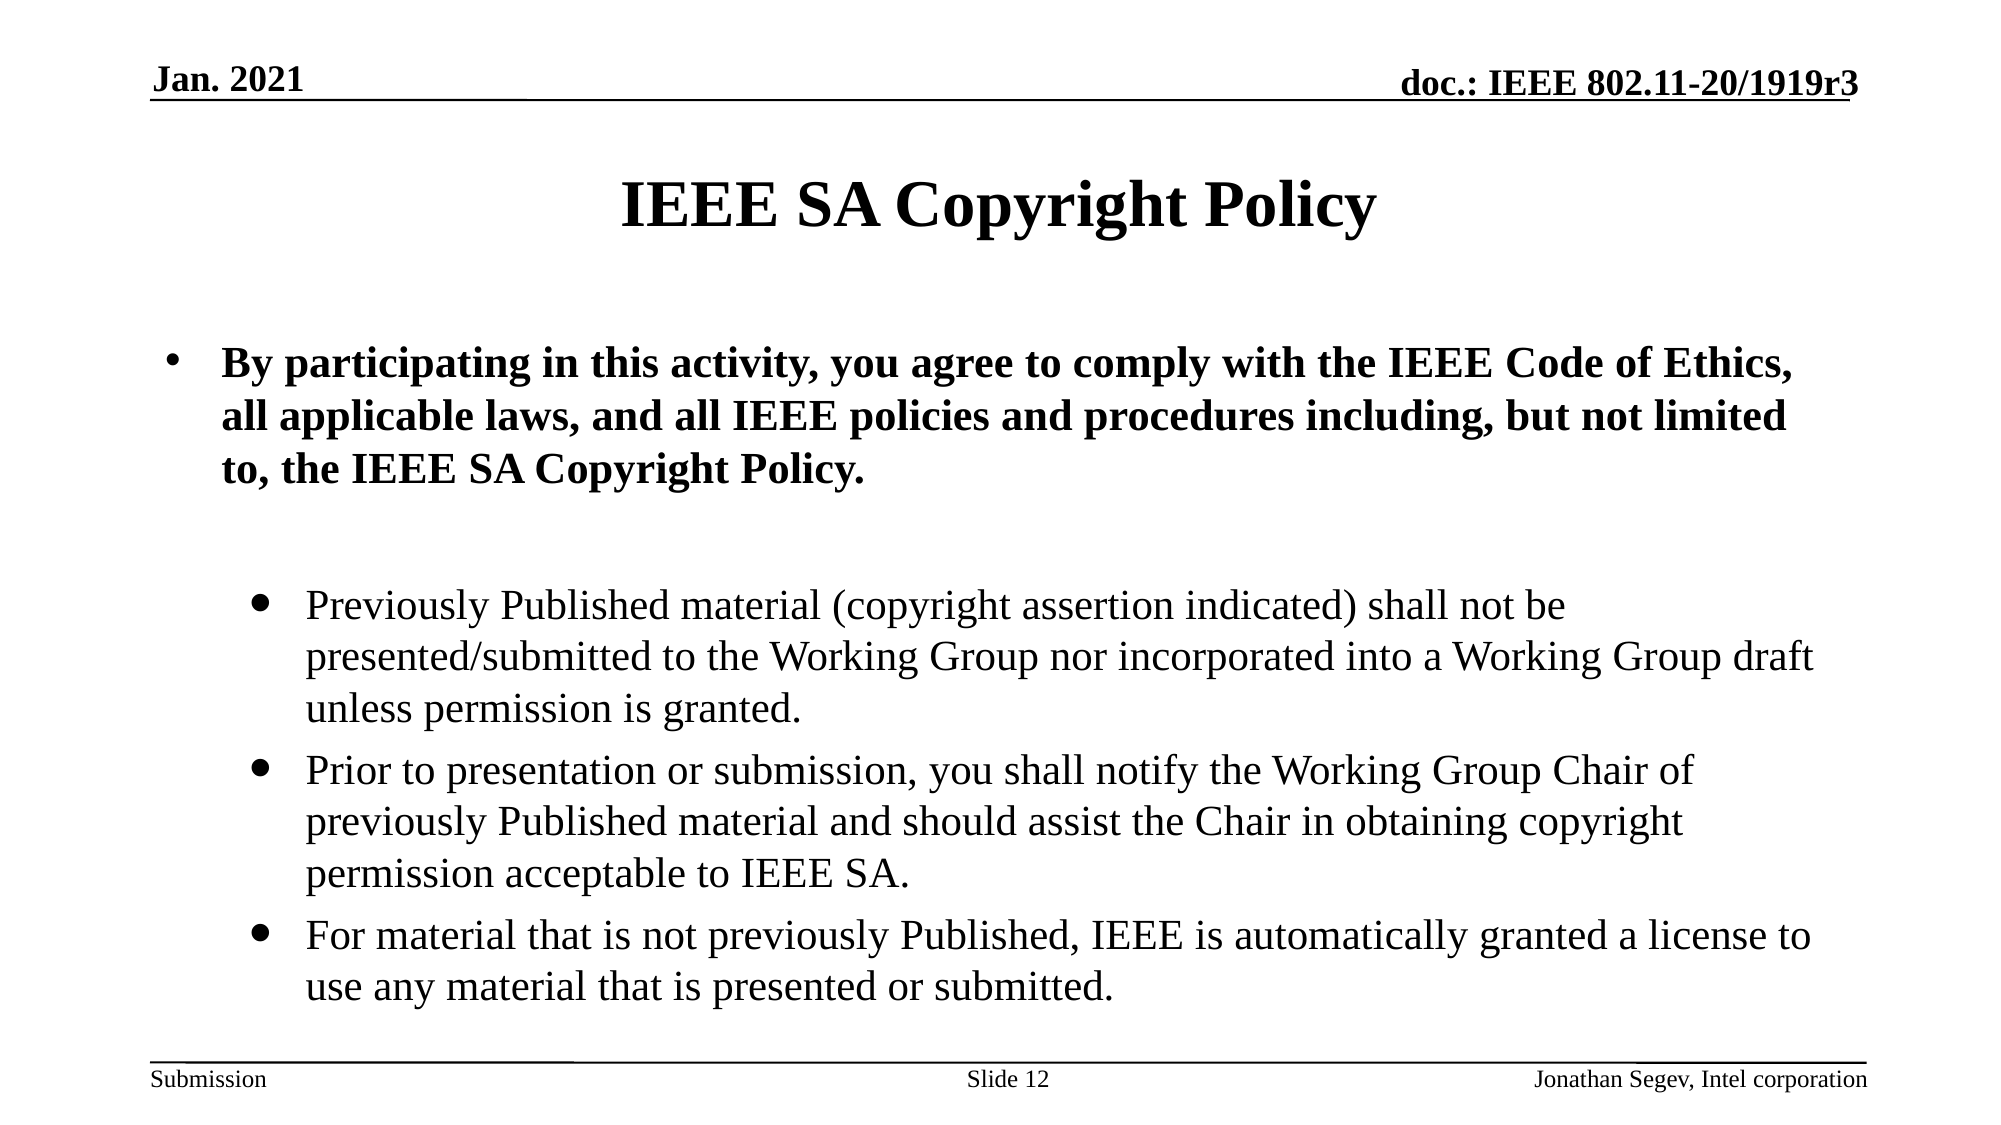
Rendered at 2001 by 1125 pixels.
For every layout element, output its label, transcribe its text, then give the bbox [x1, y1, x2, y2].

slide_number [152, 54, 563, 100]
slide_number Slide 12 [950, 1061, 1067, 1123]
list By participating in this activity, you agree to comply with the IEEE Code of Ethics, all applicable laws, and all IEEE policies and procedures including, but not limited to, the IEEE SA Copyright Policy. Previously Published material (copyright assertion indicated) shall not be presented/submitted to the Working Group nor incorporated into a Working Group draft unless permission is granted. Prior to presentation or submission, you shall notify the Working Group Chair of previously Published material and should assist the Chair in obtaining copyright permission acceptable to IEEE SA. For material that is not previously Published, IEEE is automatically granted a license to use any material that is presented or submitted. [149, 324, 1850, 1000]
title IEEE SA Copyright Policy [149, 112, 1850, 288]
footer Jonathan Segev, Intel corporation [1171, 1061, 1869, 1093]
